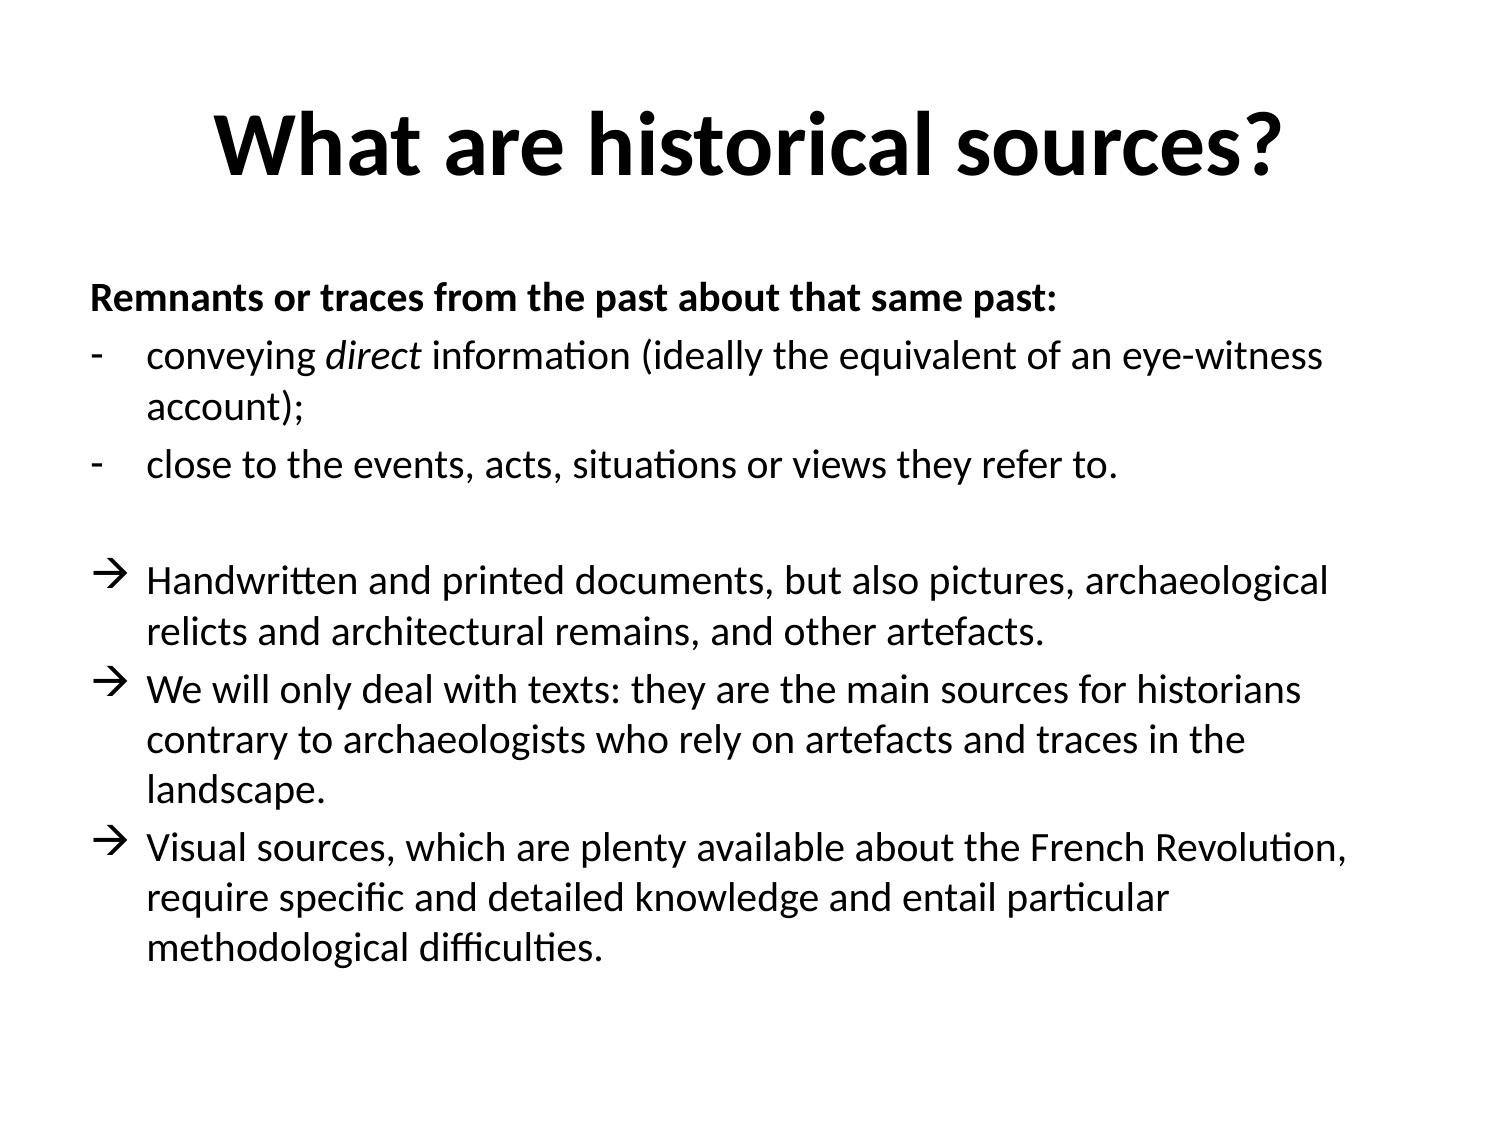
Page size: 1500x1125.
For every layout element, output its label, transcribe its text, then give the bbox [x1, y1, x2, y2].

title What are historical sources? [75, 45, 1425, 233]
list Remnants or traces from the past about that same past: conveying direct information (ideally the equivalent of an eye-witness account); close to the events, acts, situations or views they refer to. Handwritten and printed documents, but also pictures, archaeological relicts and architectural remains, and other artefacts. We will only deal with texts: they are the main sources for historians contrary to archaeologists who rely on artefacts and traces in the landscape. Visual sources, which are plenty available about the French Revolution, require specific and detailed knowledge and entail particular methodological difficulties. [75, 262, 1425, 1005]
